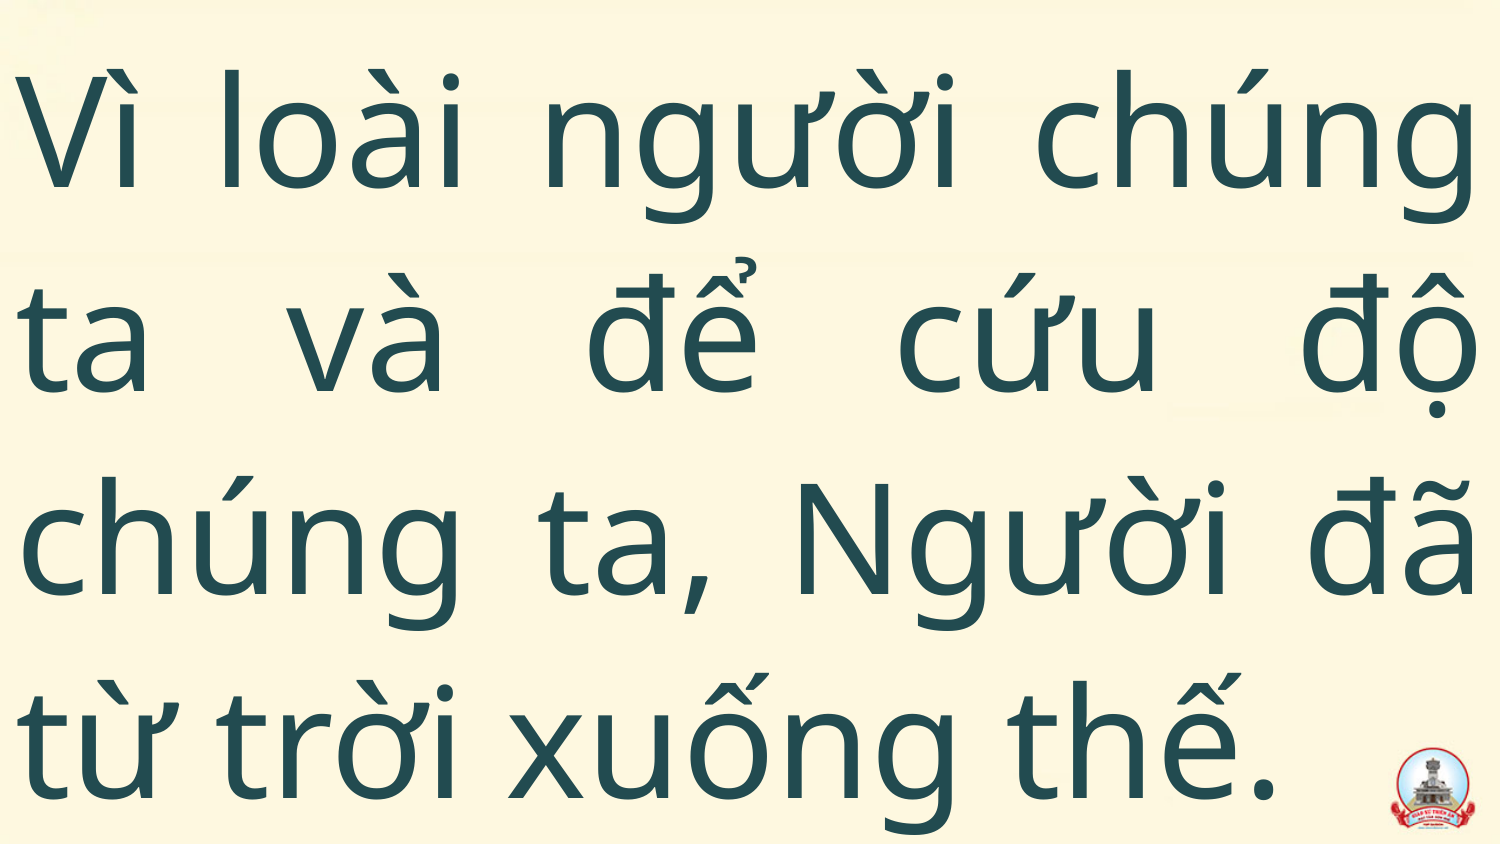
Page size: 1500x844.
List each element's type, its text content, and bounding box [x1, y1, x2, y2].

title Vì loài người chúng ta và để cứu độ chúng ta, Người đã từ trời xuống thế. [0, 0, 1500, 844]
